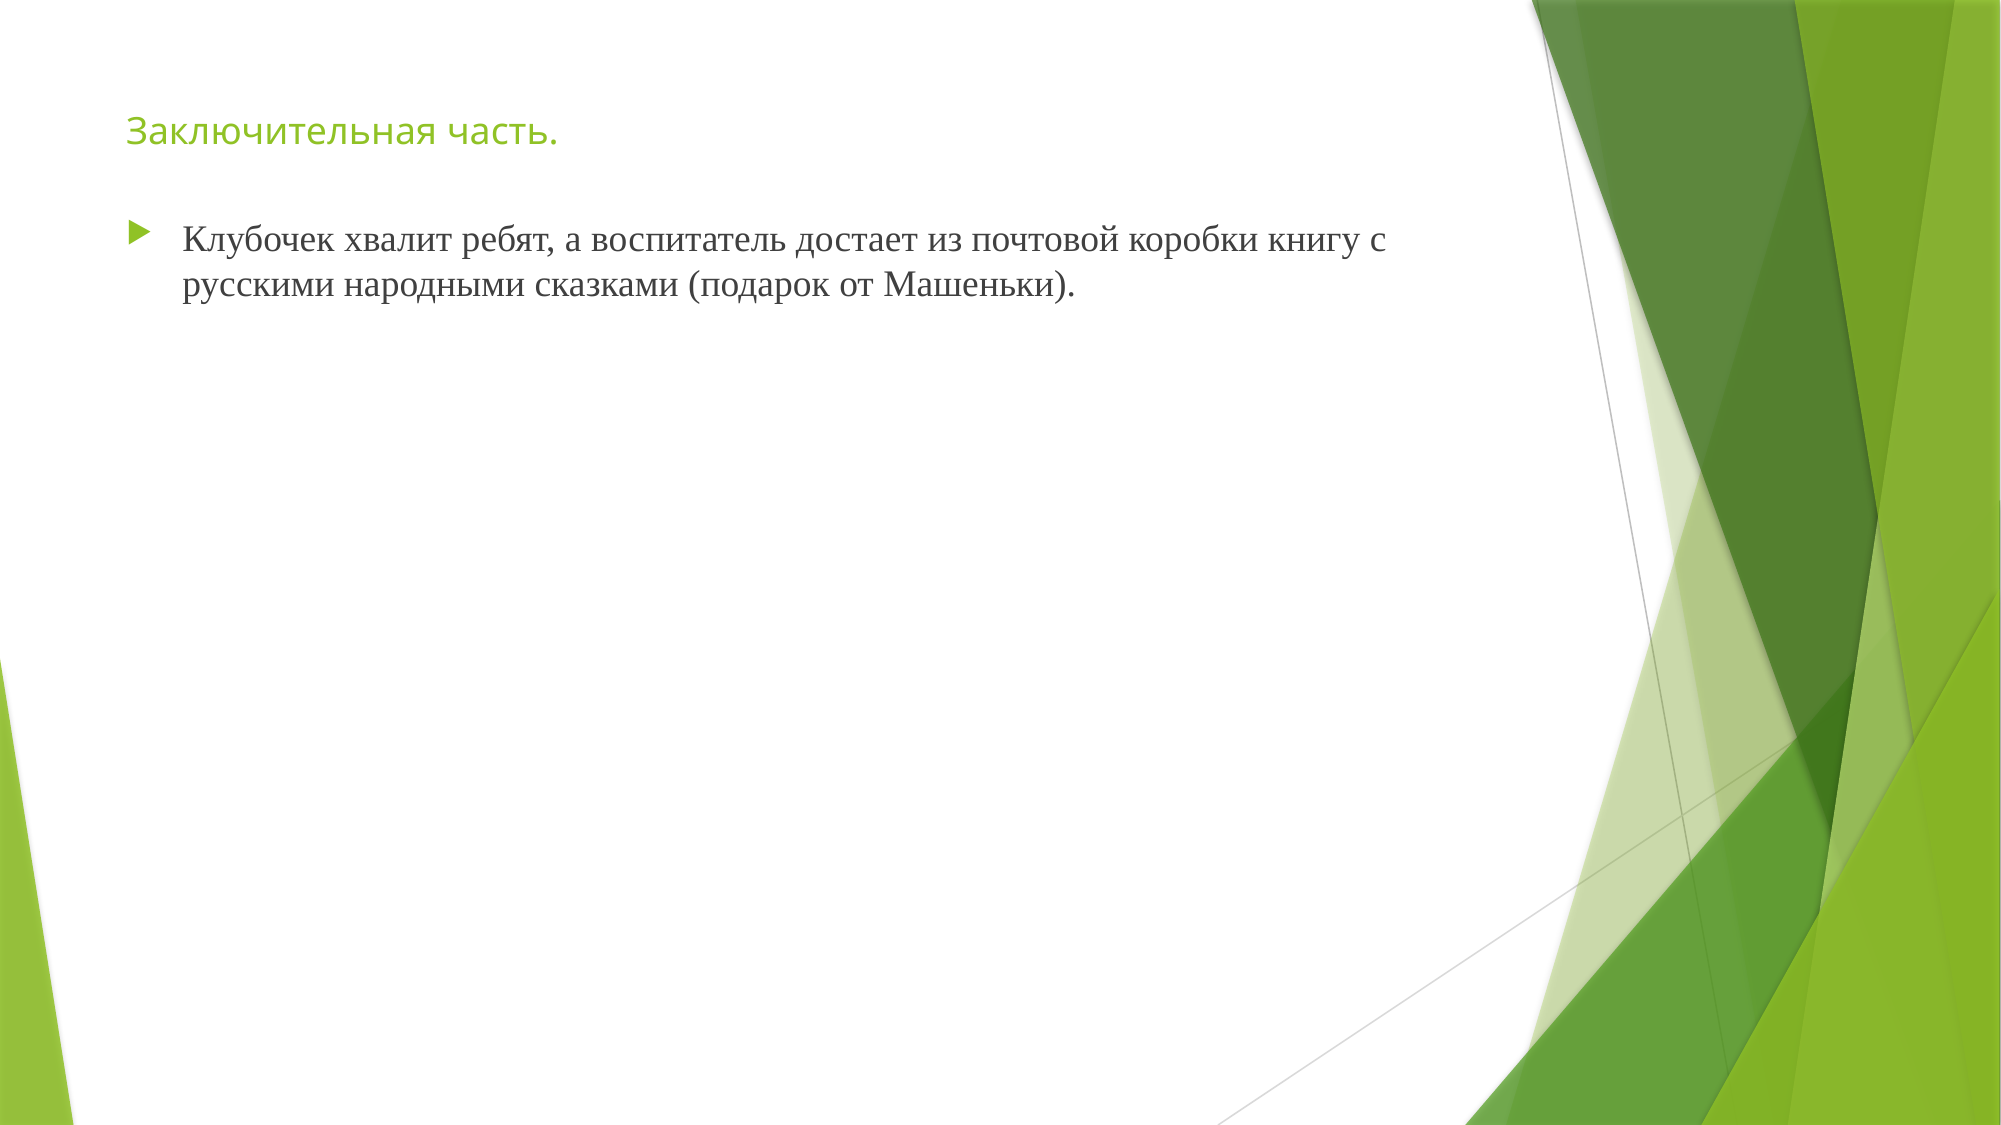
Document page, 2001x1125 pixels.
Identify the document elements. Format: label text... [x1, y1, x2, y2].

title Заключительная часть. [111, 99, 1522, 206]
list Клубочек хвалит ребят, а воспитатель достает из почтовой коробки книгу с русскими народными сказками (подарок от Машеньки). [111, 206, 1522, 992]
